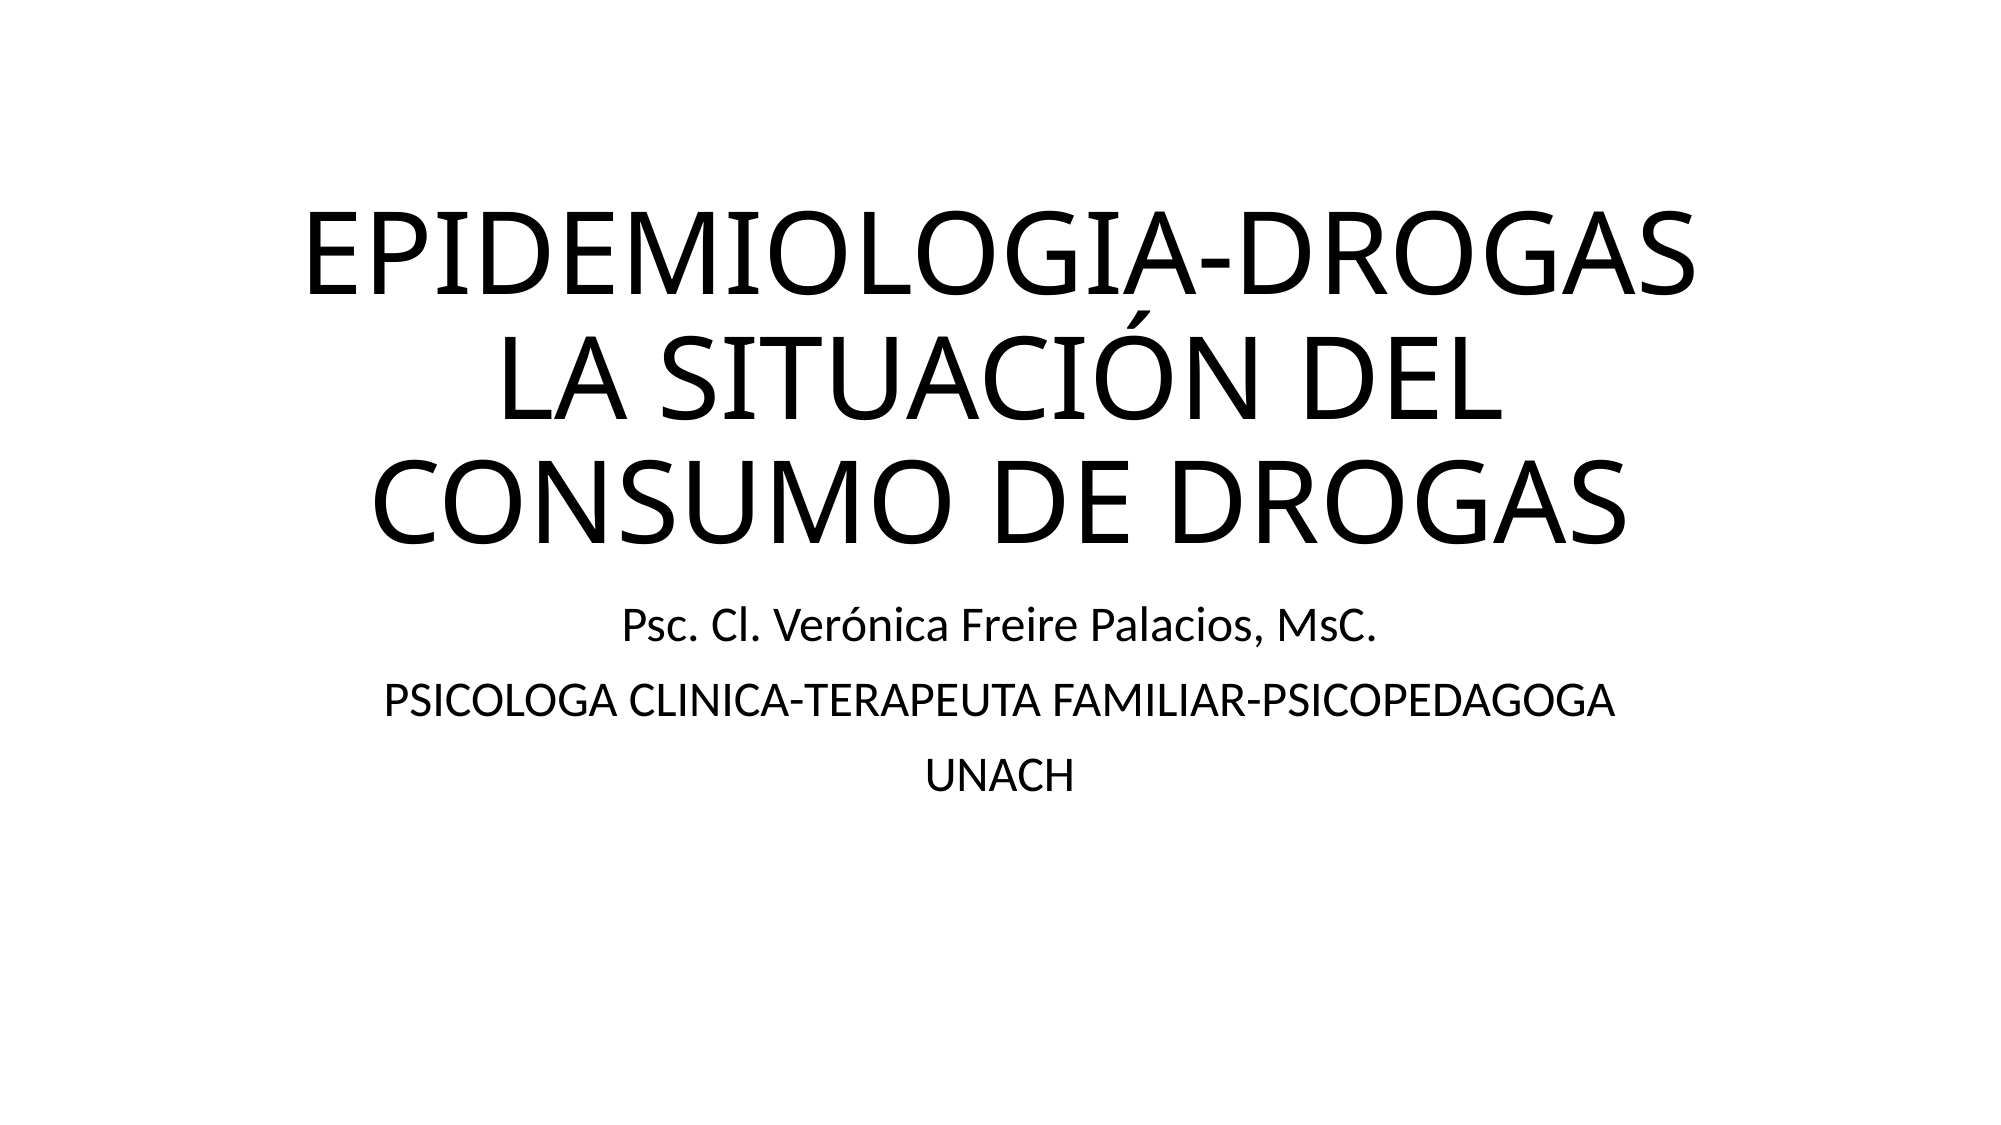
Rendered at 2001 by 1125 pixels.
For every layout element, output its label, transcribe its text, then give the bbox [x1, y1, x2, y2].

subtitle Psc. Cl. Verónica Freire Palacios, MsC. PSICOLOGA CLINICA-TERAPEUTA FAMILIAR-PSICOPEDAGOGA UNACH [249, 590, 1750, 863]
title EPIDEMIOLOGIA-DROGAS LA SITUACIÓN DEL CONSUMO DE DROGAS [249, 184, 1750, 576]
